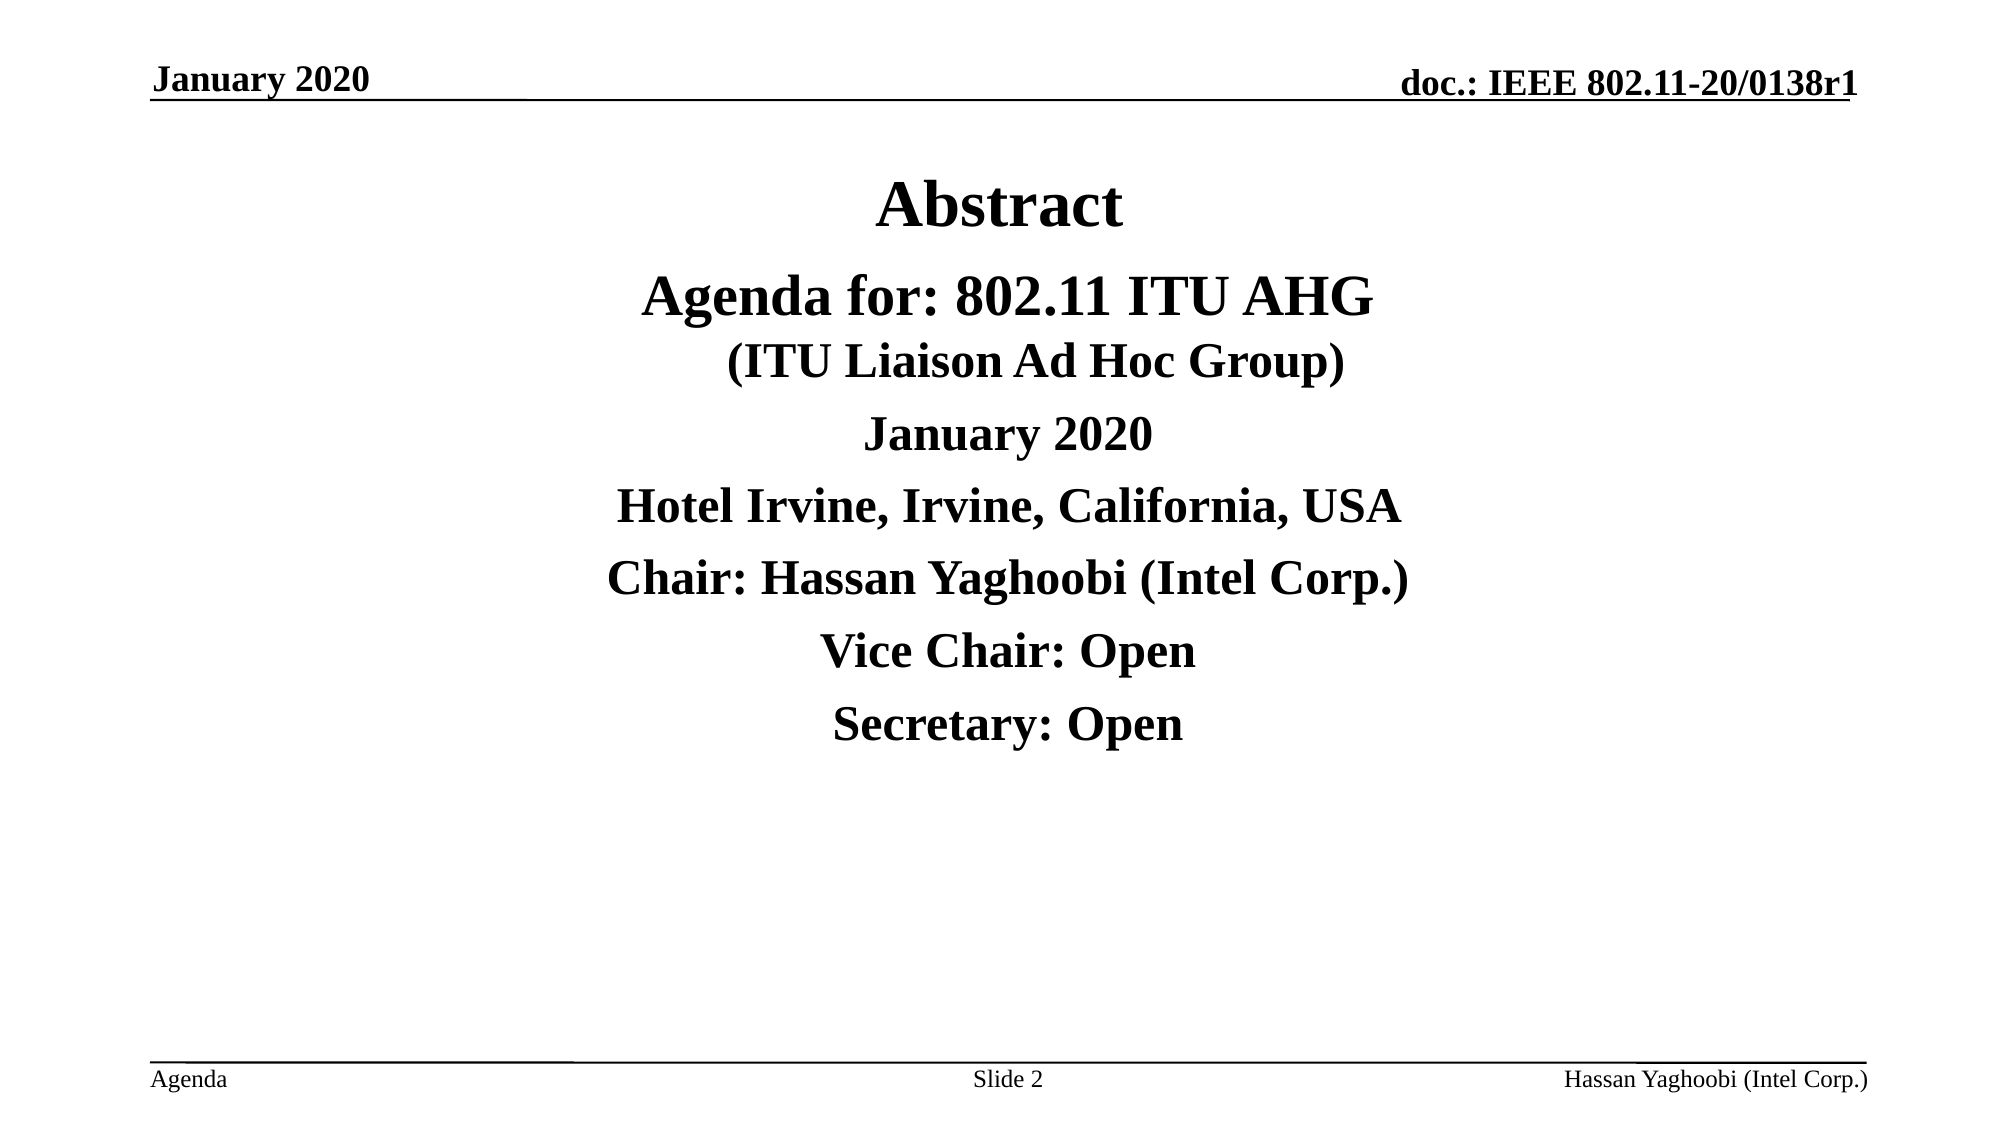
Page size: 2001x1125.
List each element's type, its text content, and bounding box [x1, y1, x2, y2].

list Agenda for: 802.11 ITU AHG (ITU Liaison Ad Hoc Group) January 2020 Hotel Irvine, Irvine, California, USA Chair: Hassan Yaghoobi (Intel Corp.) Vice Chair: Open Secretary: Open [133, 249, 1884, 1063]
footer Hassan Yaghoobi (Intel Corp.) [1171, 1061, 1869, 1093]
title Abstract [149, 112, 1850, 249]
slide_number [152, 54, 563, 100]
slide_number Slide 2 [950, 1061, 1067, 1123]
